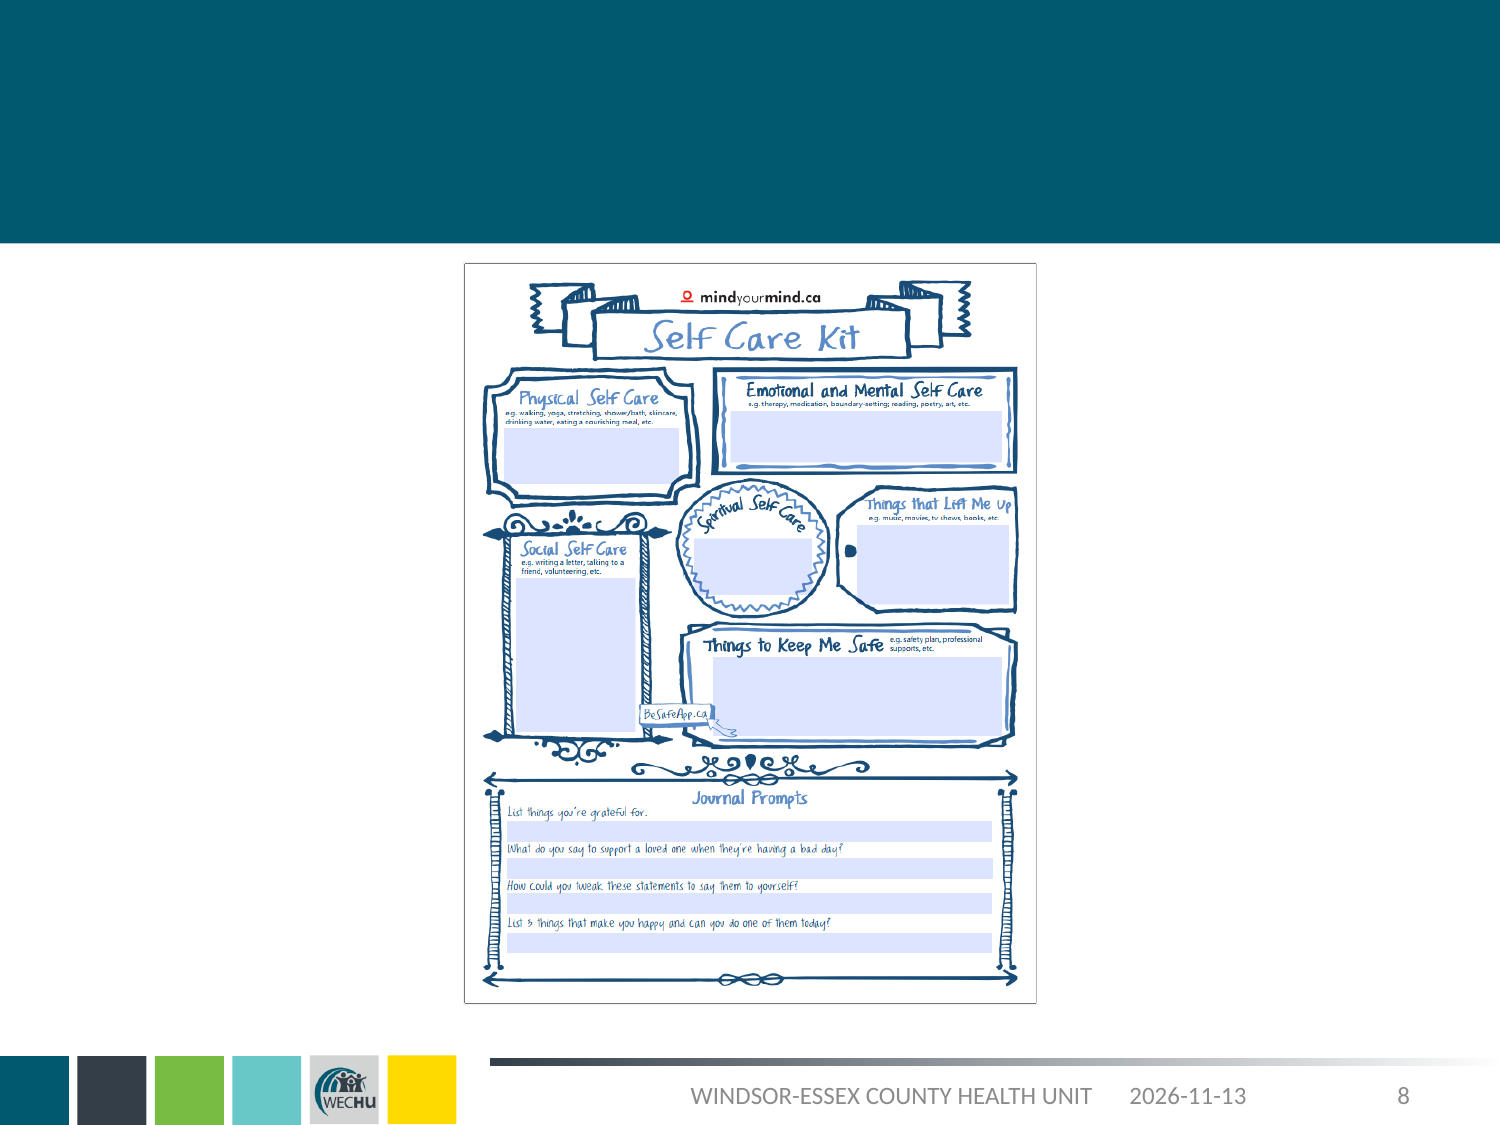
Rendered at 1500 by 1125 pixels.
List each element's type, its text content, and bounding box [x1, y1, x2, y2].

footer WINDSOR-ESSEX COUNTY HEALTH UNIT [490, 1064, 1293, 1125]
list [463, 262, 1037, 1006]
slide_number 8 [1293, 1064, 1425, 1125]
picture [312, 1059, 377, 1124]
